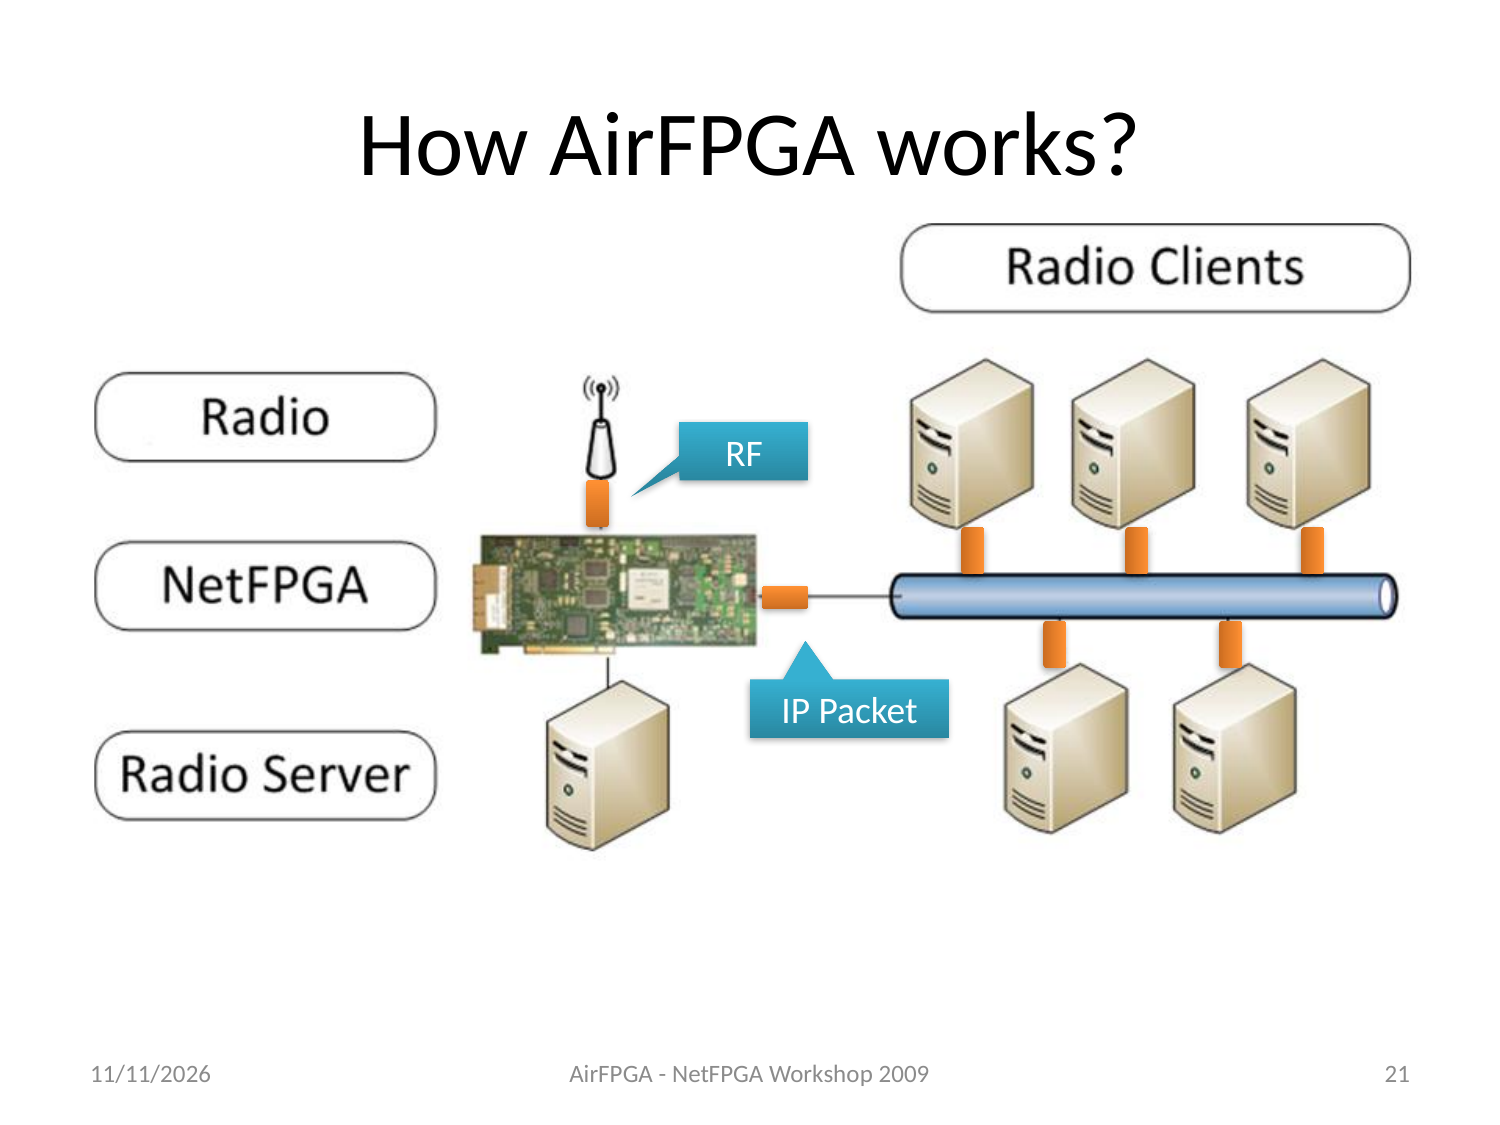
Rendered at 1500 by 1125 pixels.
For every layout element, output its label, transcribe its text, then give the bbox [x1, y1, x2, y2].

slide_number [75, 1042, 425, 1103]
title How AirFPGA works? [75, 45, 1425, 233]
footer AirFPGA - NetFPGA Workshop 2009 [512, 1042, 988, 1103]
slide_number 21 [1074, 1042, 1425, 1103]
picture [93, 222, 1441, 864]
